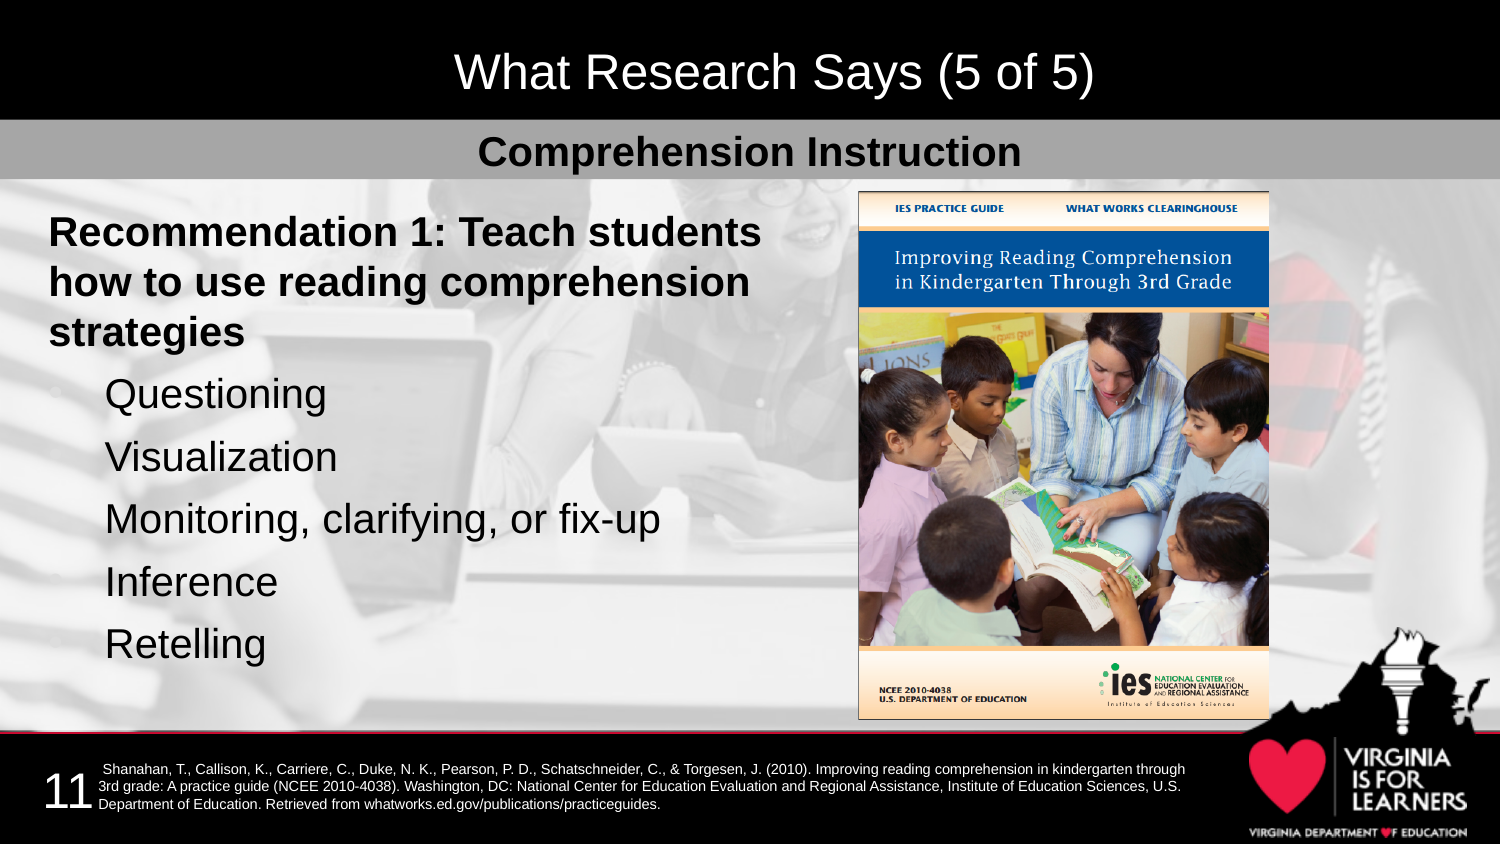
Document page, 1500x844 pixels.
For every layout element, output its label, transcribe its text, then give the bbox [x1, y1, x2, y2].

text_box Comprehension Instruction [0, 119, 1500, 180]
picture [0, 190, 1500, 736]
picture [1249, 737, 1467, 838]
list Recommendation 1: Teach students how to use reading comprehension strategies Questioning Visualization Monitoring, clarifying, or fix-up Inference Retelling [33, 196, 788, 697]
text_box Shanahan, T., Callison, K., Carriere, C., Duke, N. K., Pearson, P. D., Schatschneider, C., & Torgesen, J. (2010). Improving reading comprehension in kindergarten through 3rd grade: A practice guide (NCEE 2010-4038). Washington, DC: National Center for Education Evaluation and Regional Assistance, Institute of Education Sciences, U.S. Department of Education. Retrieved from whatworks.ed.gov/publications/practiceguides. [83, 751, 1215, 820]
title What Research Says (5 of 5) [0, 0, 1500, 119]
text_box [196, 379, 227, 429]
list Recommendation 1-Teach students how to use reading comprehension strategies. [36, 180, 1460, 276]
